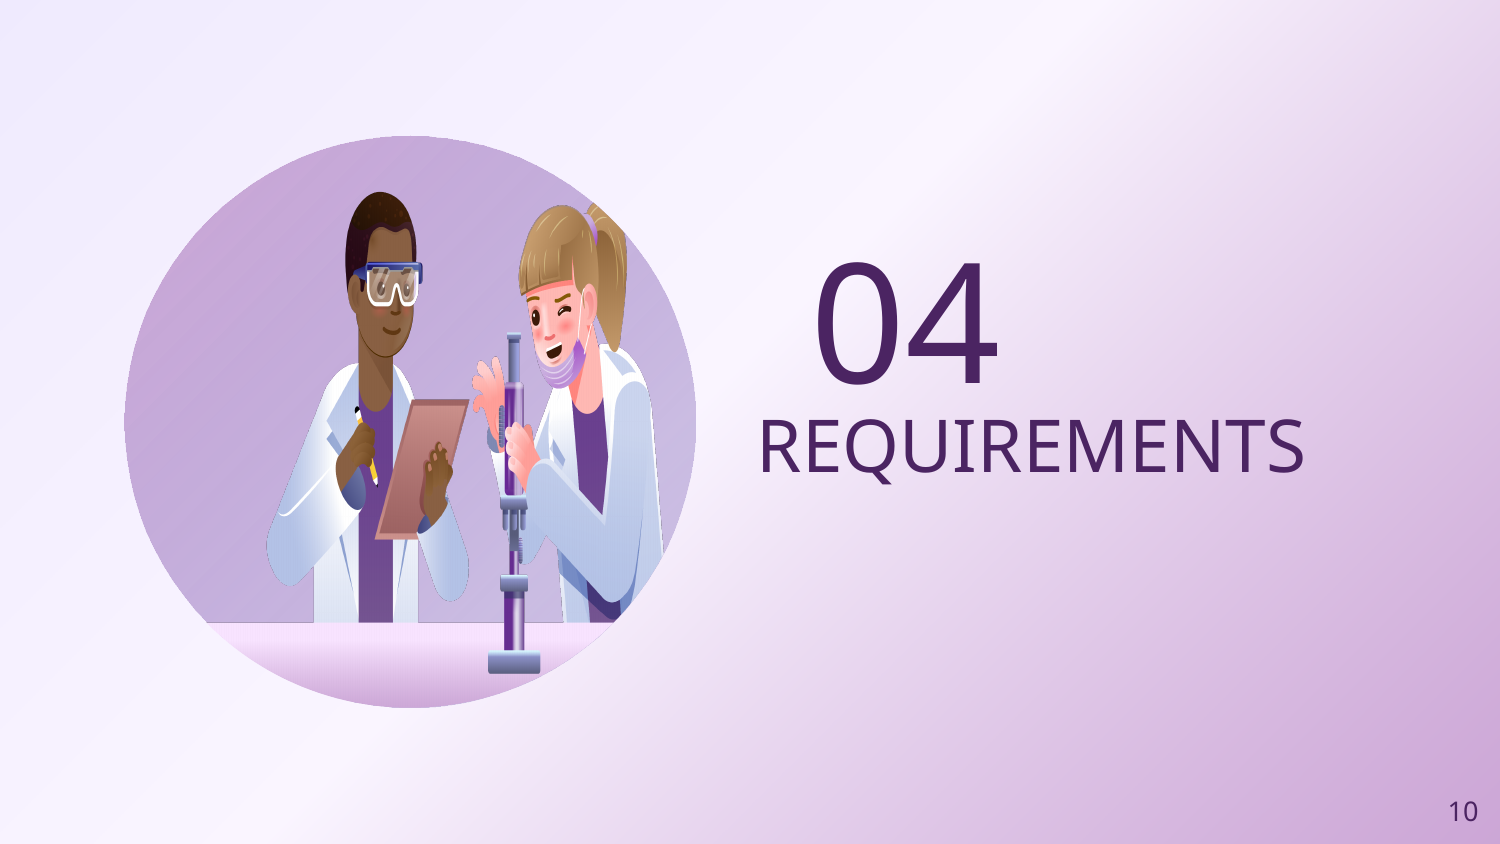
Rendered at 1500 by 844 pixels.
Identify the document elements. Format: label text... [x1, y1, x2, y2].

picture [0, 0, 1500, 844]
slide_number ‹#› [1403, 779, 1494, 844]
title 04 [795, 201, 1327, 384]
title REQUIREMENTS [741, 384, 1500, 690]
